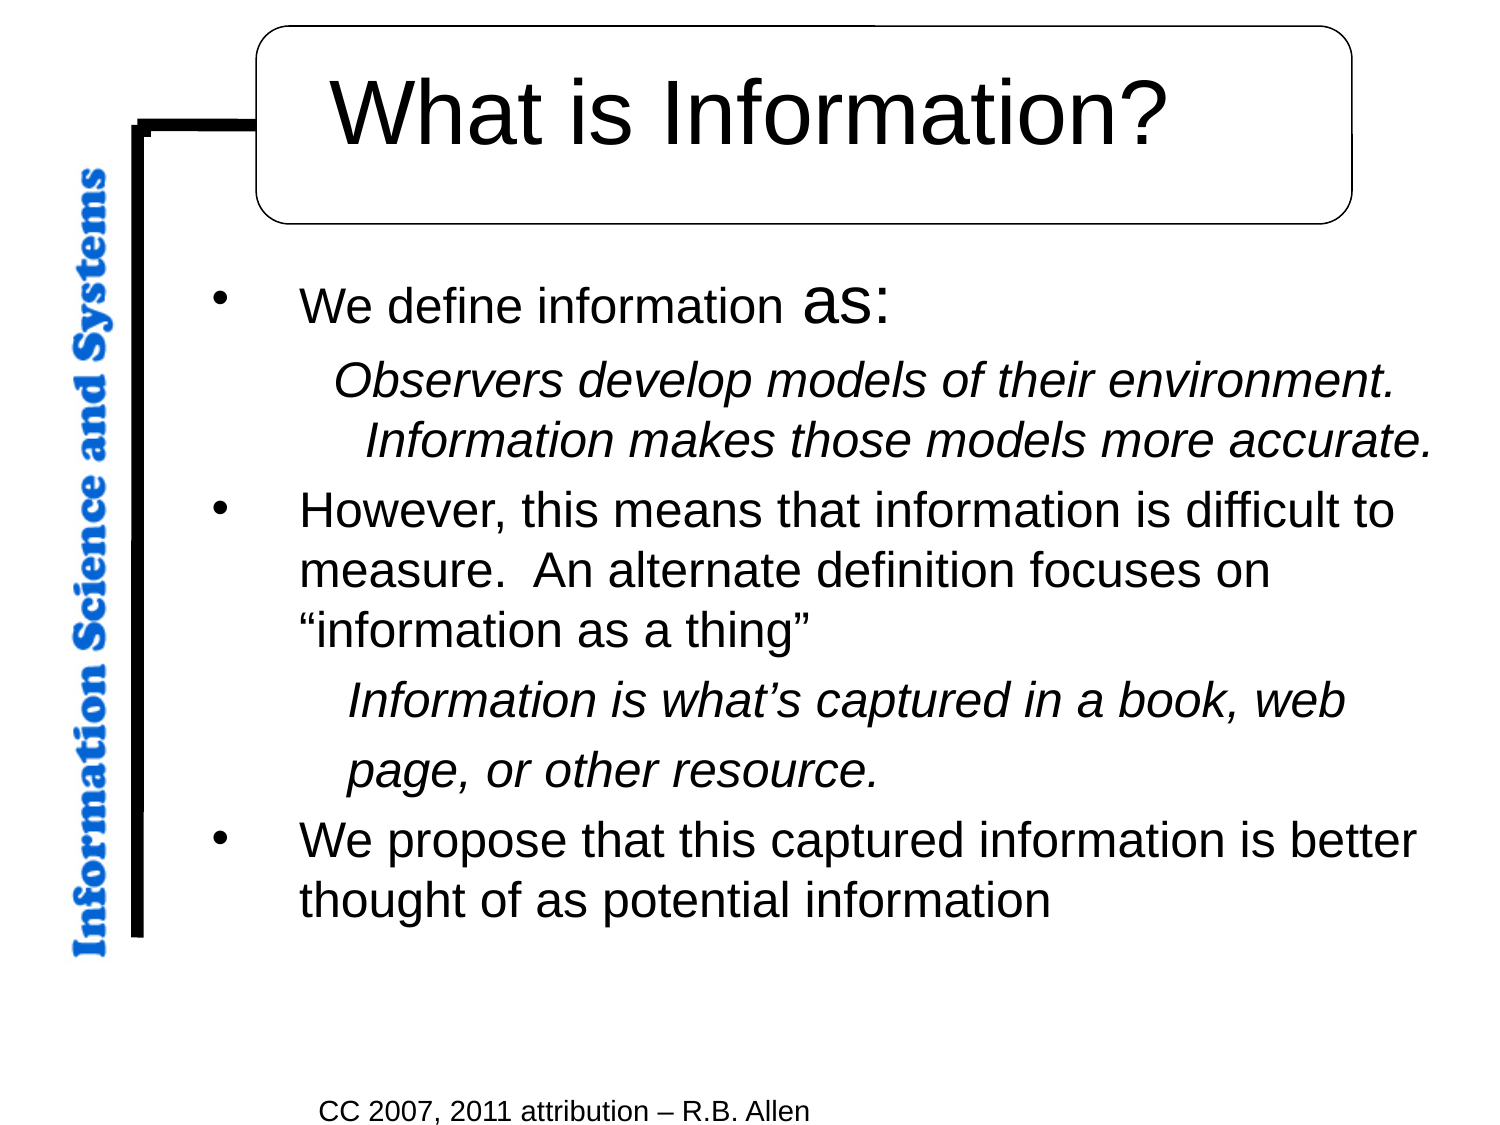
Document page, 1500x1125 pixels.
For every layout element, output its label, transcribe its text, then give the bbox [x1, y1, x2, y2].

footer CC 2007, 2011 attribution – R.B. Allen [149, 1084, 988, 1125]
picture [50, 137, 157, 996]
list We define information as: Observers develop models of their environment. Information makes those models more accurate. However, this means that information is difficult to measure. An alternate definition focuses on “information as a thing” Information is what’s captured in a book, web page, or other resource. We propose that this captured information is better thought of as potential information [187, 249, 1500, 1050]
title What is Information? [75, 45, 1425, 233]
